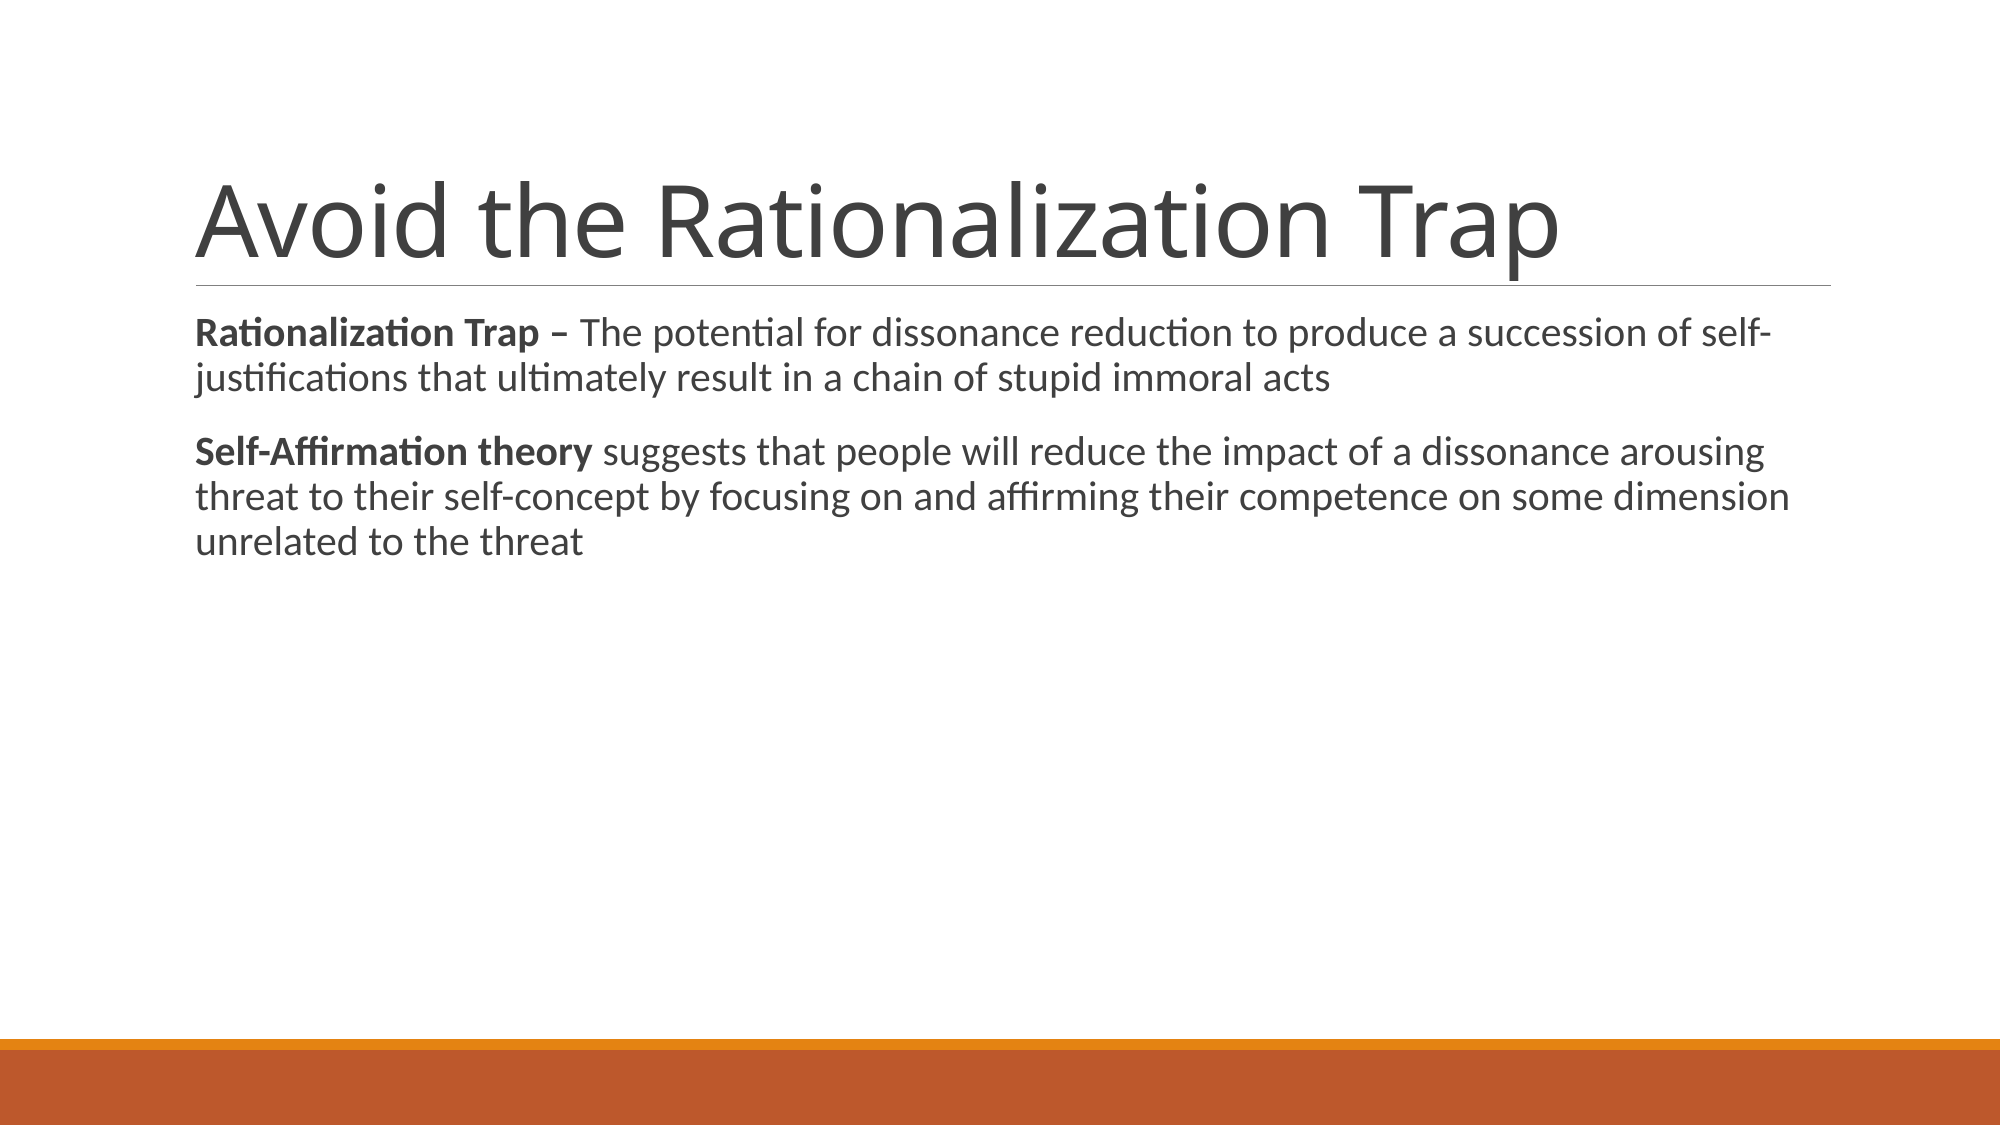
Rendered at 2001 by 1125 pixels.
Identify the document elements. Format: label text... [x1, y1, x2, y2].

list Rationalization Trap – The potential for dissonance reduction to produce a succession of self-justifications that ultimately result in a chain of stupid immoral acts Self-Affirmation theory suggests that people will reduce the impact of a dissonance arousing threat to their self-concept by focusing on and affirming their competence on some dimension unrelated to the threat [180, 302, 1830, 963]
title Avoid the Rationalization Trap [180, 47, 1830, 285]
